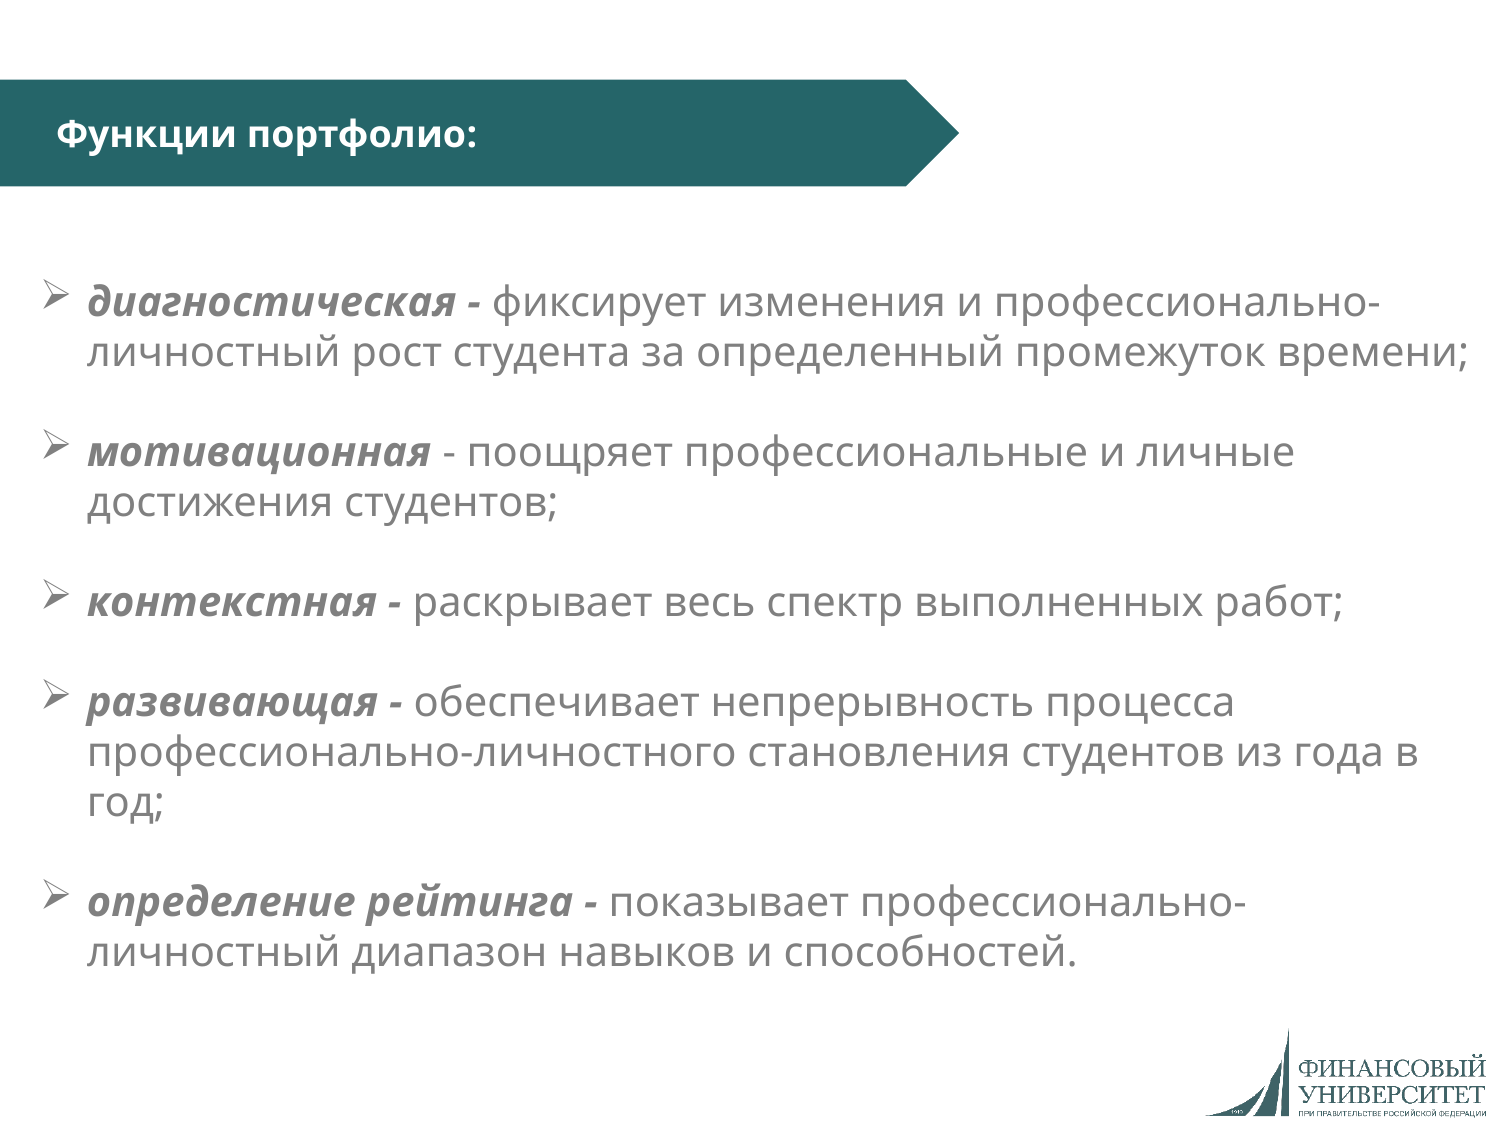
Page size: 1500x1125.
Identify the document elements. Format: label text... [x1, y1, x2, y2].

text_box [0, 78, 961, 188]
text_box диагностическая - фиксирует изменения и профессионально-личностный рост студента за определенный промежуток времени; мотивационная - поощряет профессиональные и личные достижения студентов; контекстная - раскрывает весь спектр выполненных работ; развивающая - обеспечивает непрерывность процесса профессионально-личностного становления студентов из года в год; определение рейтинга - показывает профессионально-личностный диапазон навыков и способностей. [25, 221, 1487, 1032]
picture [1203, 1024, 1487, 1125]
text_box Функции портфолио: [31, 102, 493, 163]
